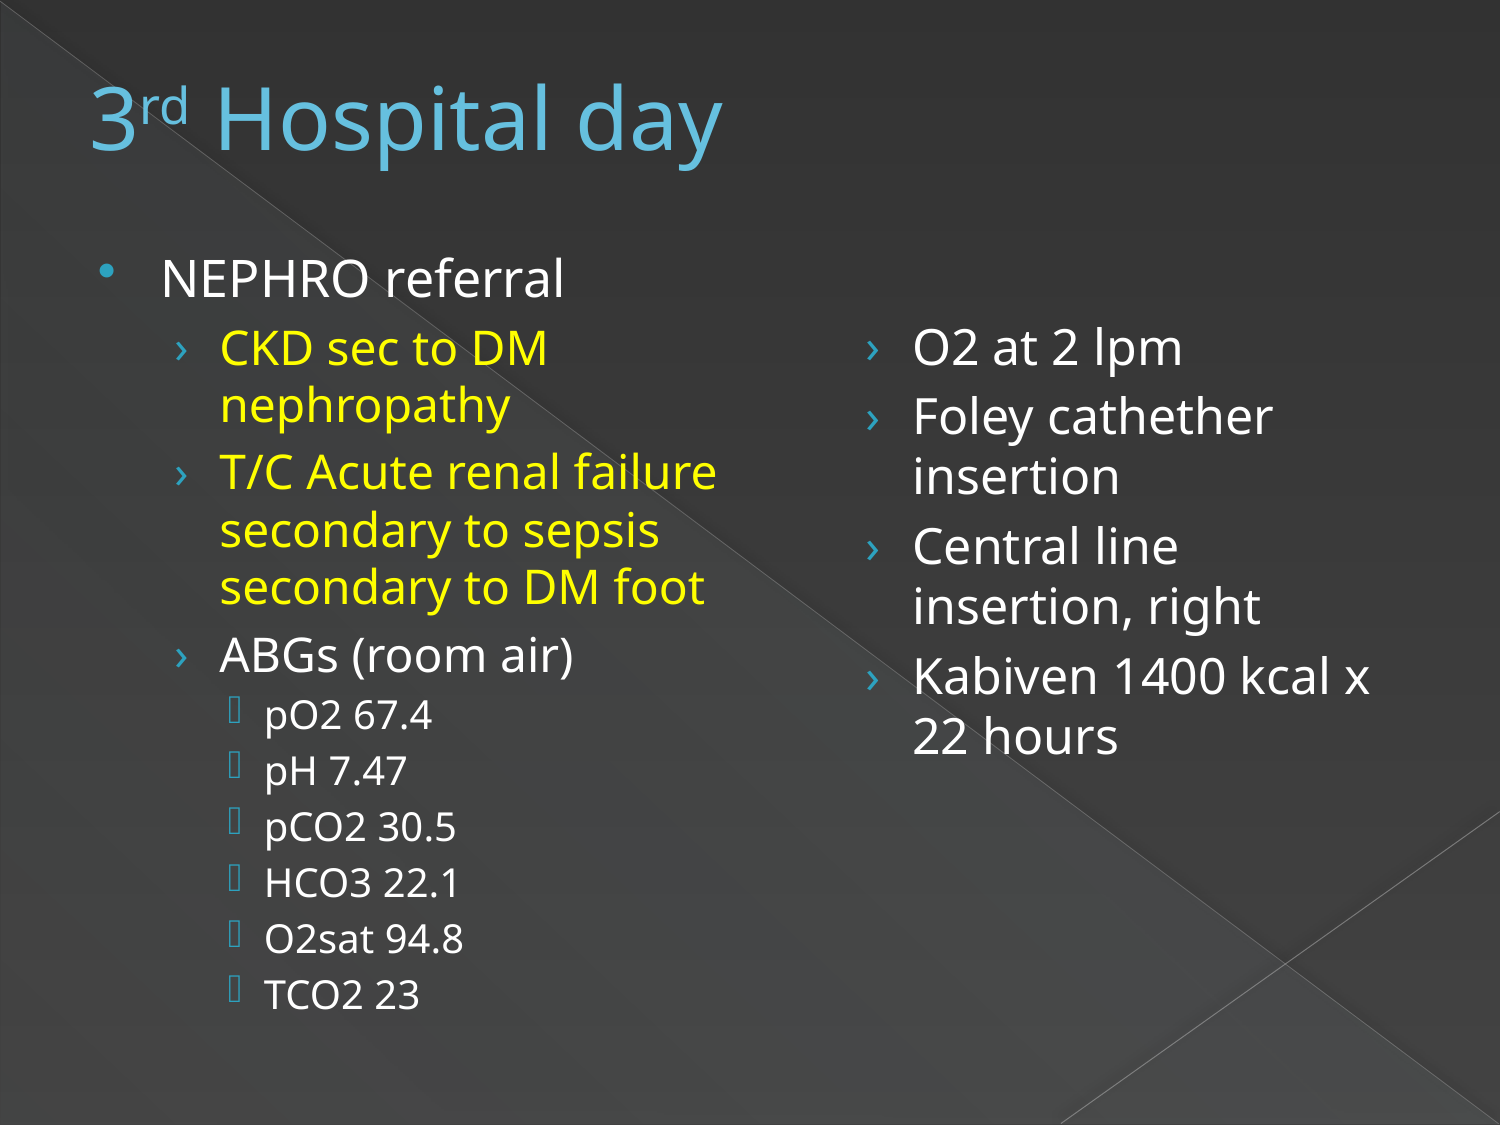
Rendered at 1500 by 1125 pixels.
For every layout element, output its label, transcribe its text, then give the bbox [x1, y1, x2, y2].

list NEPHRO referral CKD sec to DM nephropathy T/C Acute renal failure secondary to sepsis secondary to DM foot ABGs (room air) pO2 67.4 pH 7.47 pCO2 30.5 HCO3 22.1 O2sat 94.8 TCO2 23 [75, 237, 738, 1088]
title 3rd Hospital day [75, 24, 1425, 207]
list O2 at 2 lpm Foley cathether insertion Central line insertion, right Kabiven 1400 kcal x 22 hours [762, 237, 1425, 1025]
